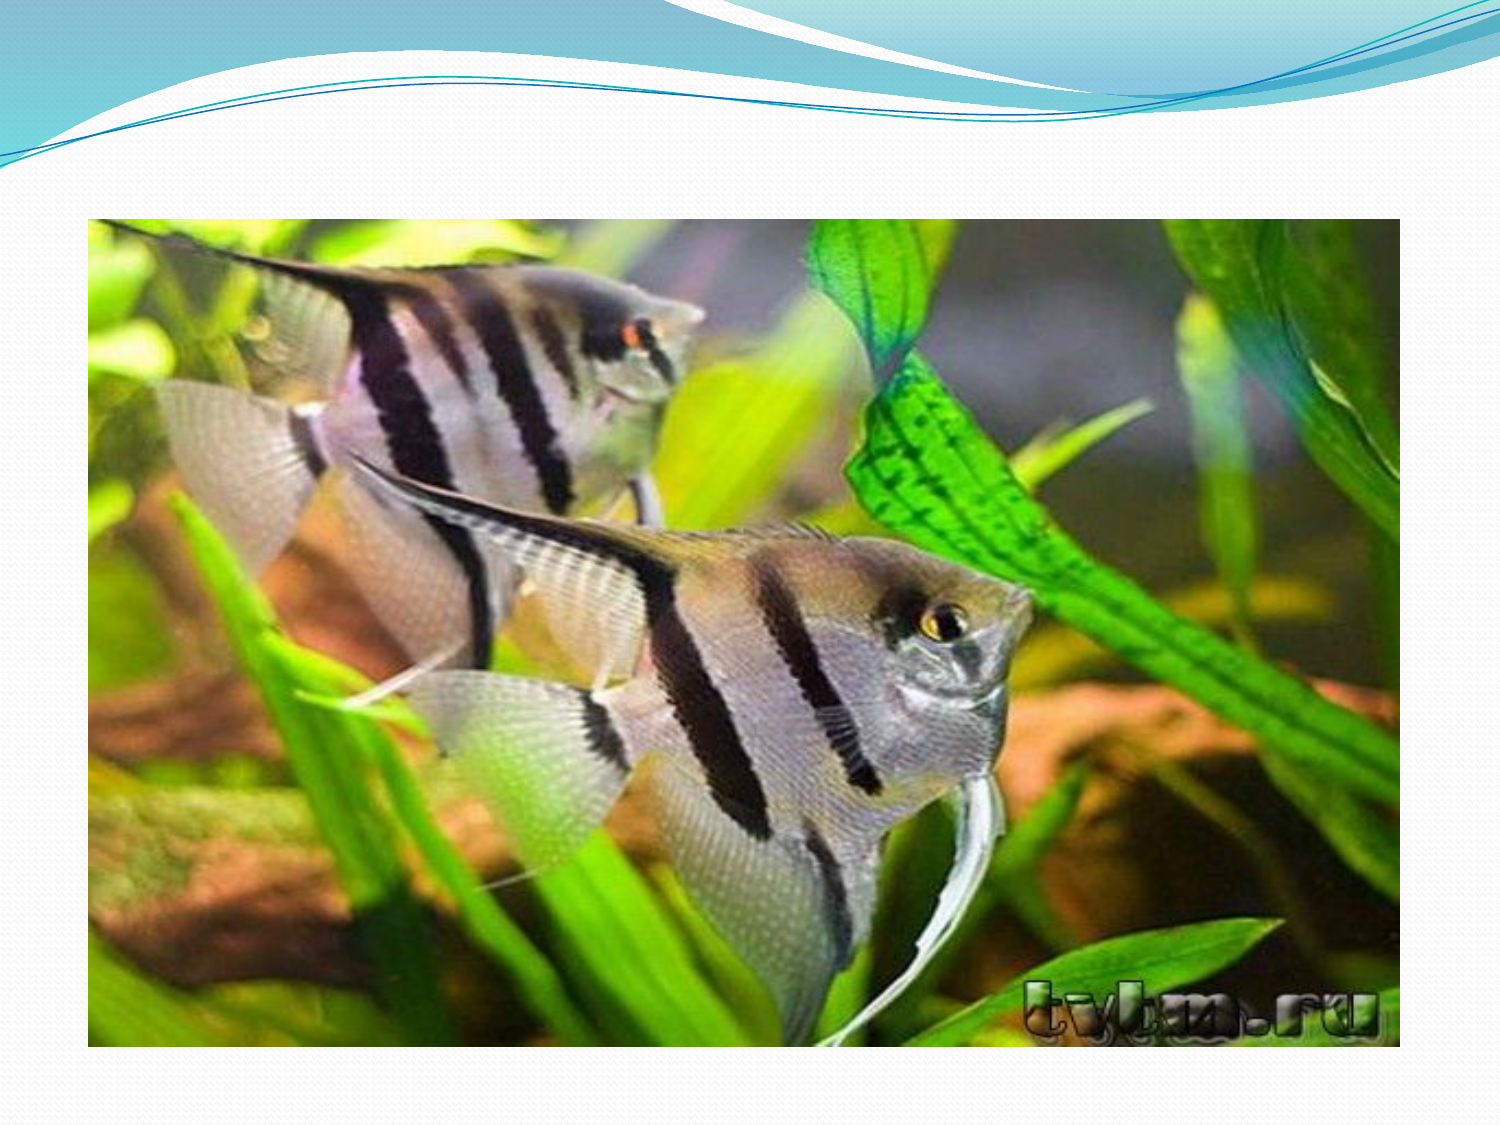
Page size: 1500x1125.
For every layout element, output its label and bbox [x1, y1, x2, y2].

picture [88, 219, 1400, 1047]
